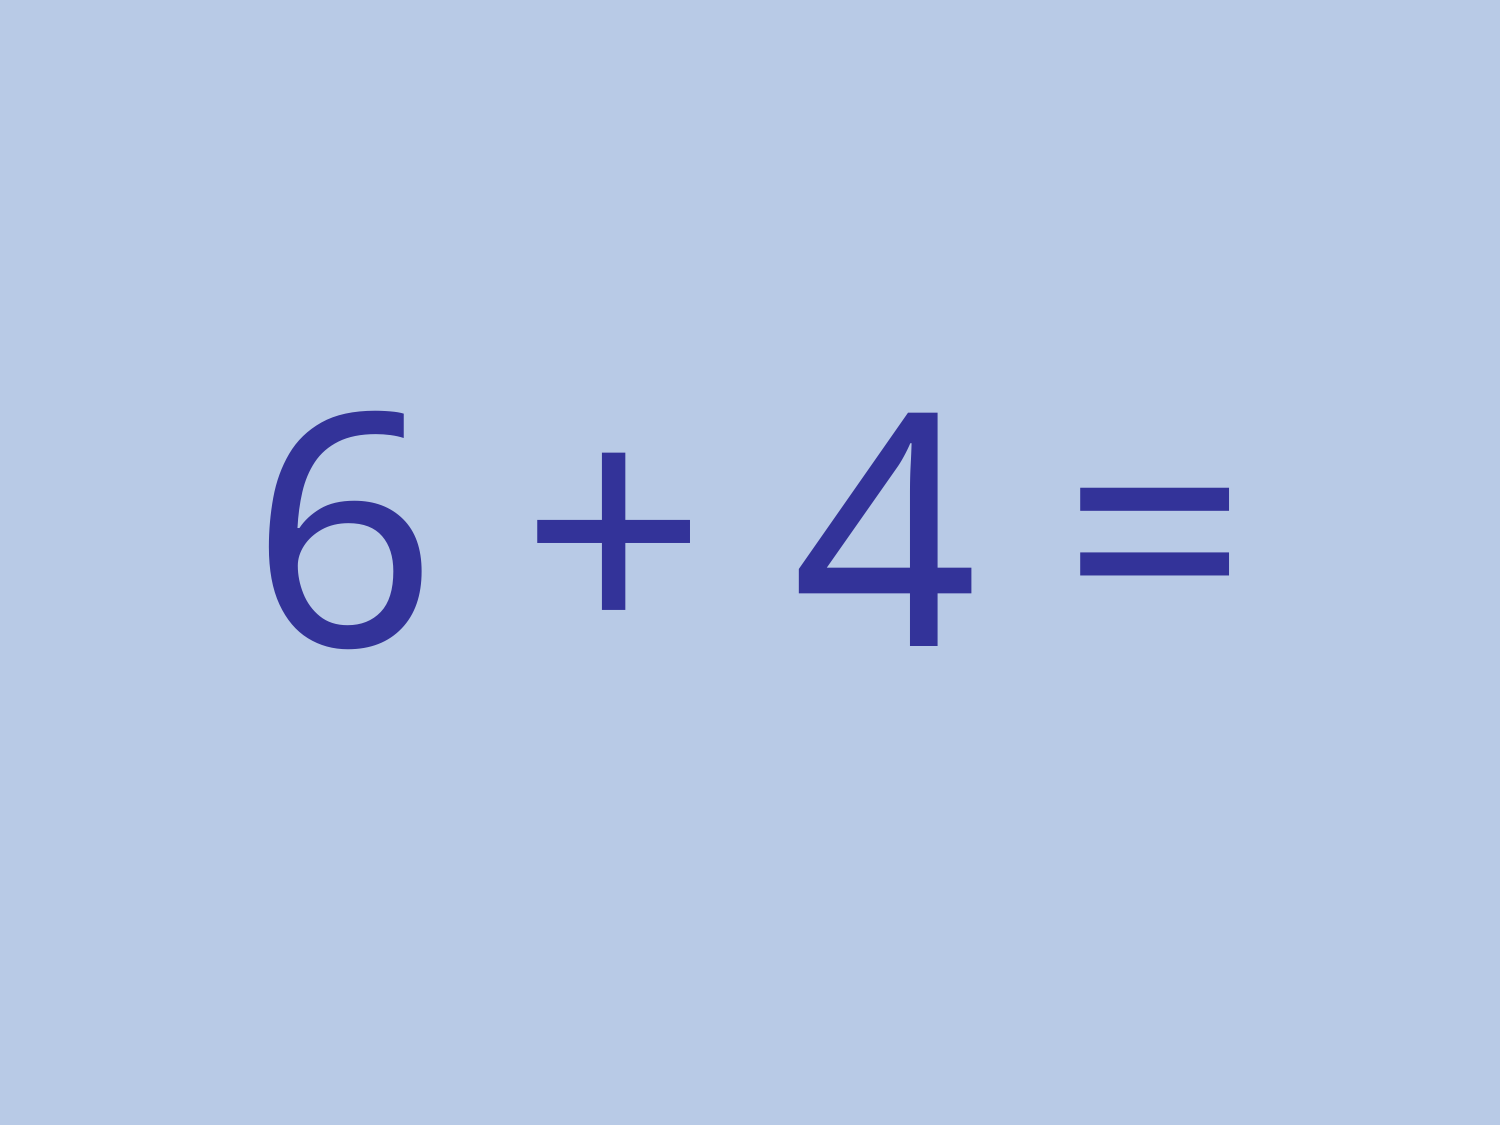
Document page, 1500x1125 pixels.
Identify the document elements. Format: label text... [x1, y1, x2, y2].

list 6 + 4 = [75, 314, 1425, 1005]
